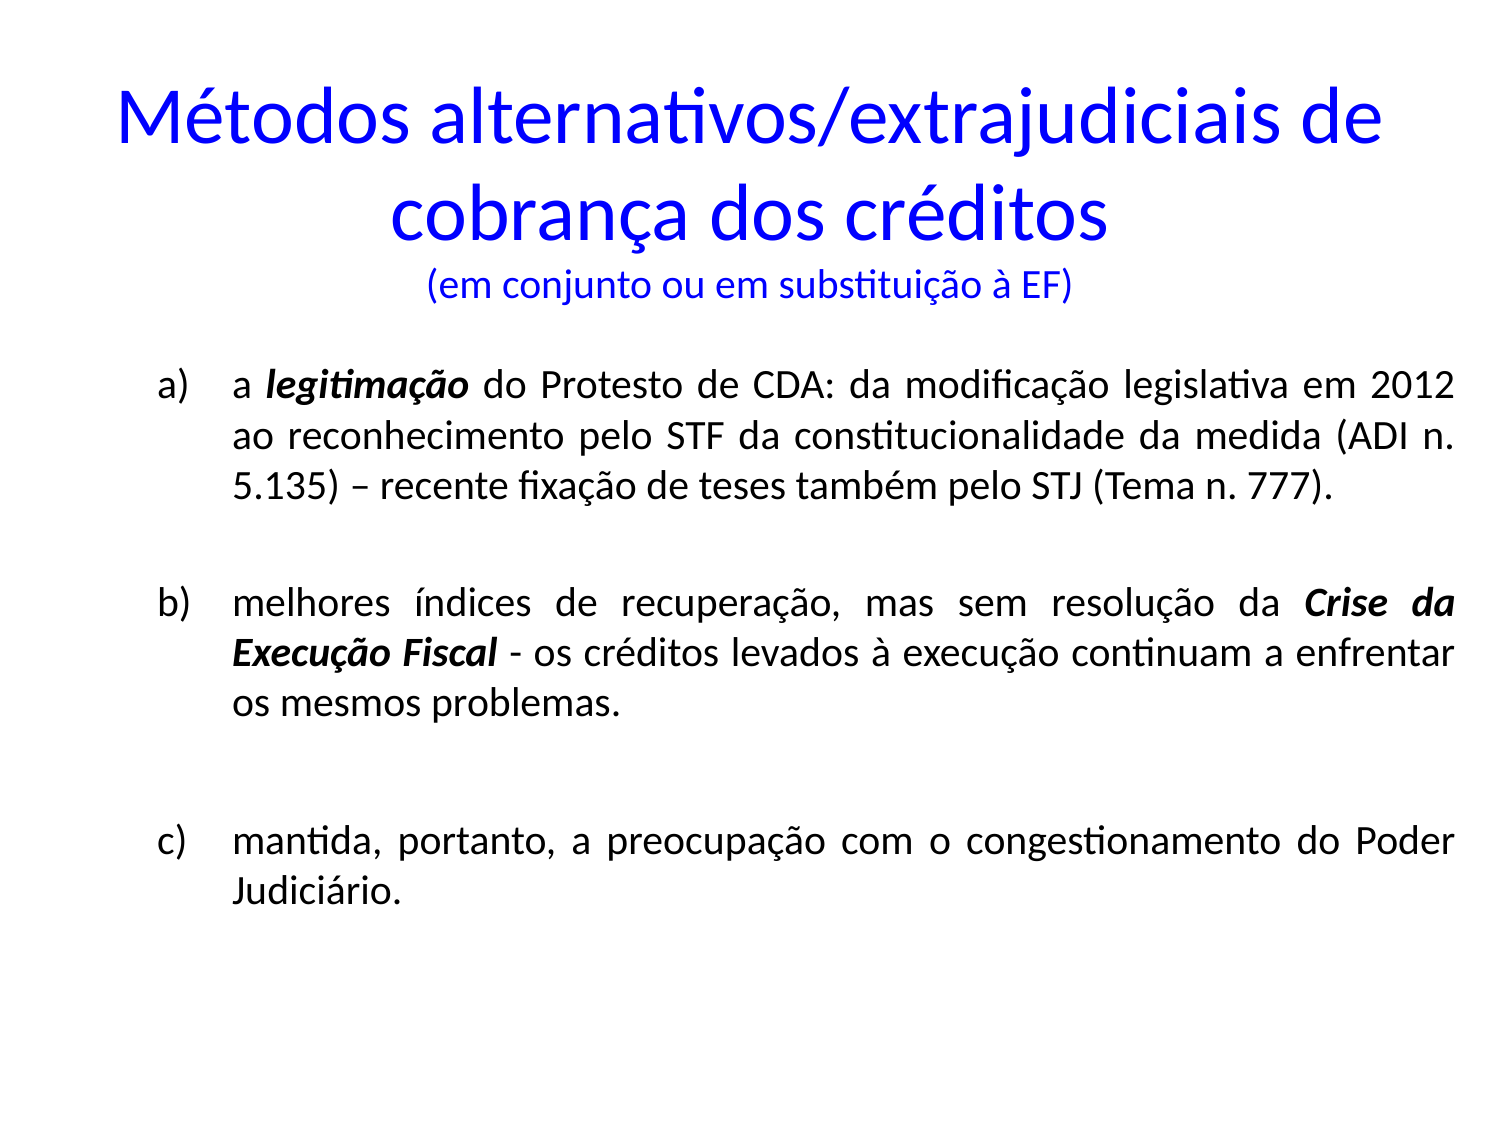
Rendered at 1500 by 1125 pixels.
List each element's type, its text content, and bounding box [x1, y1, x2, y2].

title Métodos alternativos/extrajudiciais de cobrança dos créditos (em conjunto ou em substituição à EF) [75, 54, 1425, 350]
list a legitimação do Protesto de CDA: da modificação legislativa em 2012 ao reconhecimento pelo STF da constitucionalidade da medida (ADI n. 5.135) – recente fixação de teses também pelo STJ (Tema n. 777). melhores índices de recuperação, mas sem resolução da Crise da Execução Fiscal - os créditos levados à execução continuam a enfrentar os mesmos problemas. mantida, portanto, a preocupação com o congestionamento do Poder Judiciário. [76, 349, 1471, 1000]
